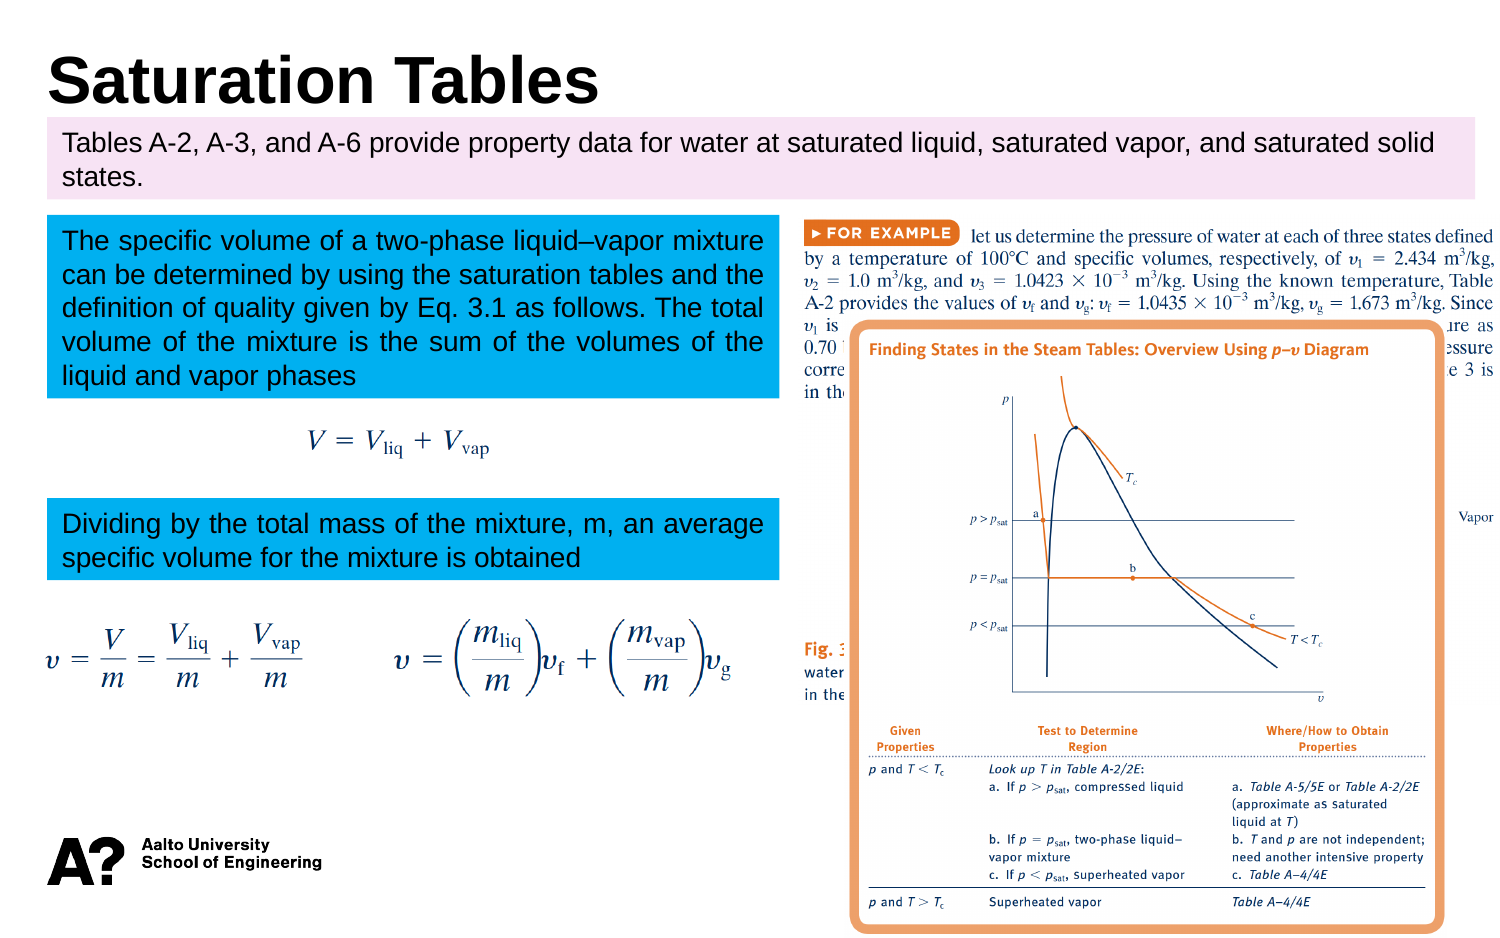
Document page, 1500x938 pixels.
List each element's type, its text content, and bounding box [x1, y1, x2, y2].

list Saturation Tables [47, 36, 1500, 566]
text_box The specific volume of a two-phase liquid–vapor mixture can be determined by using the saturation tables and the definition of quality given by Eq. 3.1 as follows. The total volume of the mixture is the sum of the volumes of the liquid and vapor phases [47, 214, 780, 399]
picture [23, 609, 315, 706]
picture [289, 406, 501, 470]
text_box Dividing by the total mass of the mixture, m, an average specific volume for the mixture is obtained [47, 498, 780, 581]
picture [798, 214, 1500, 938]
text_box Tables A-2, A-3, and A-6 provide property data for water at saturated liquid, saturated vapor, and saturated solid states. [47, 117, 1476, 200]
picture [0, 791, 368, 932]
picture [379, 609, 750, 706]
